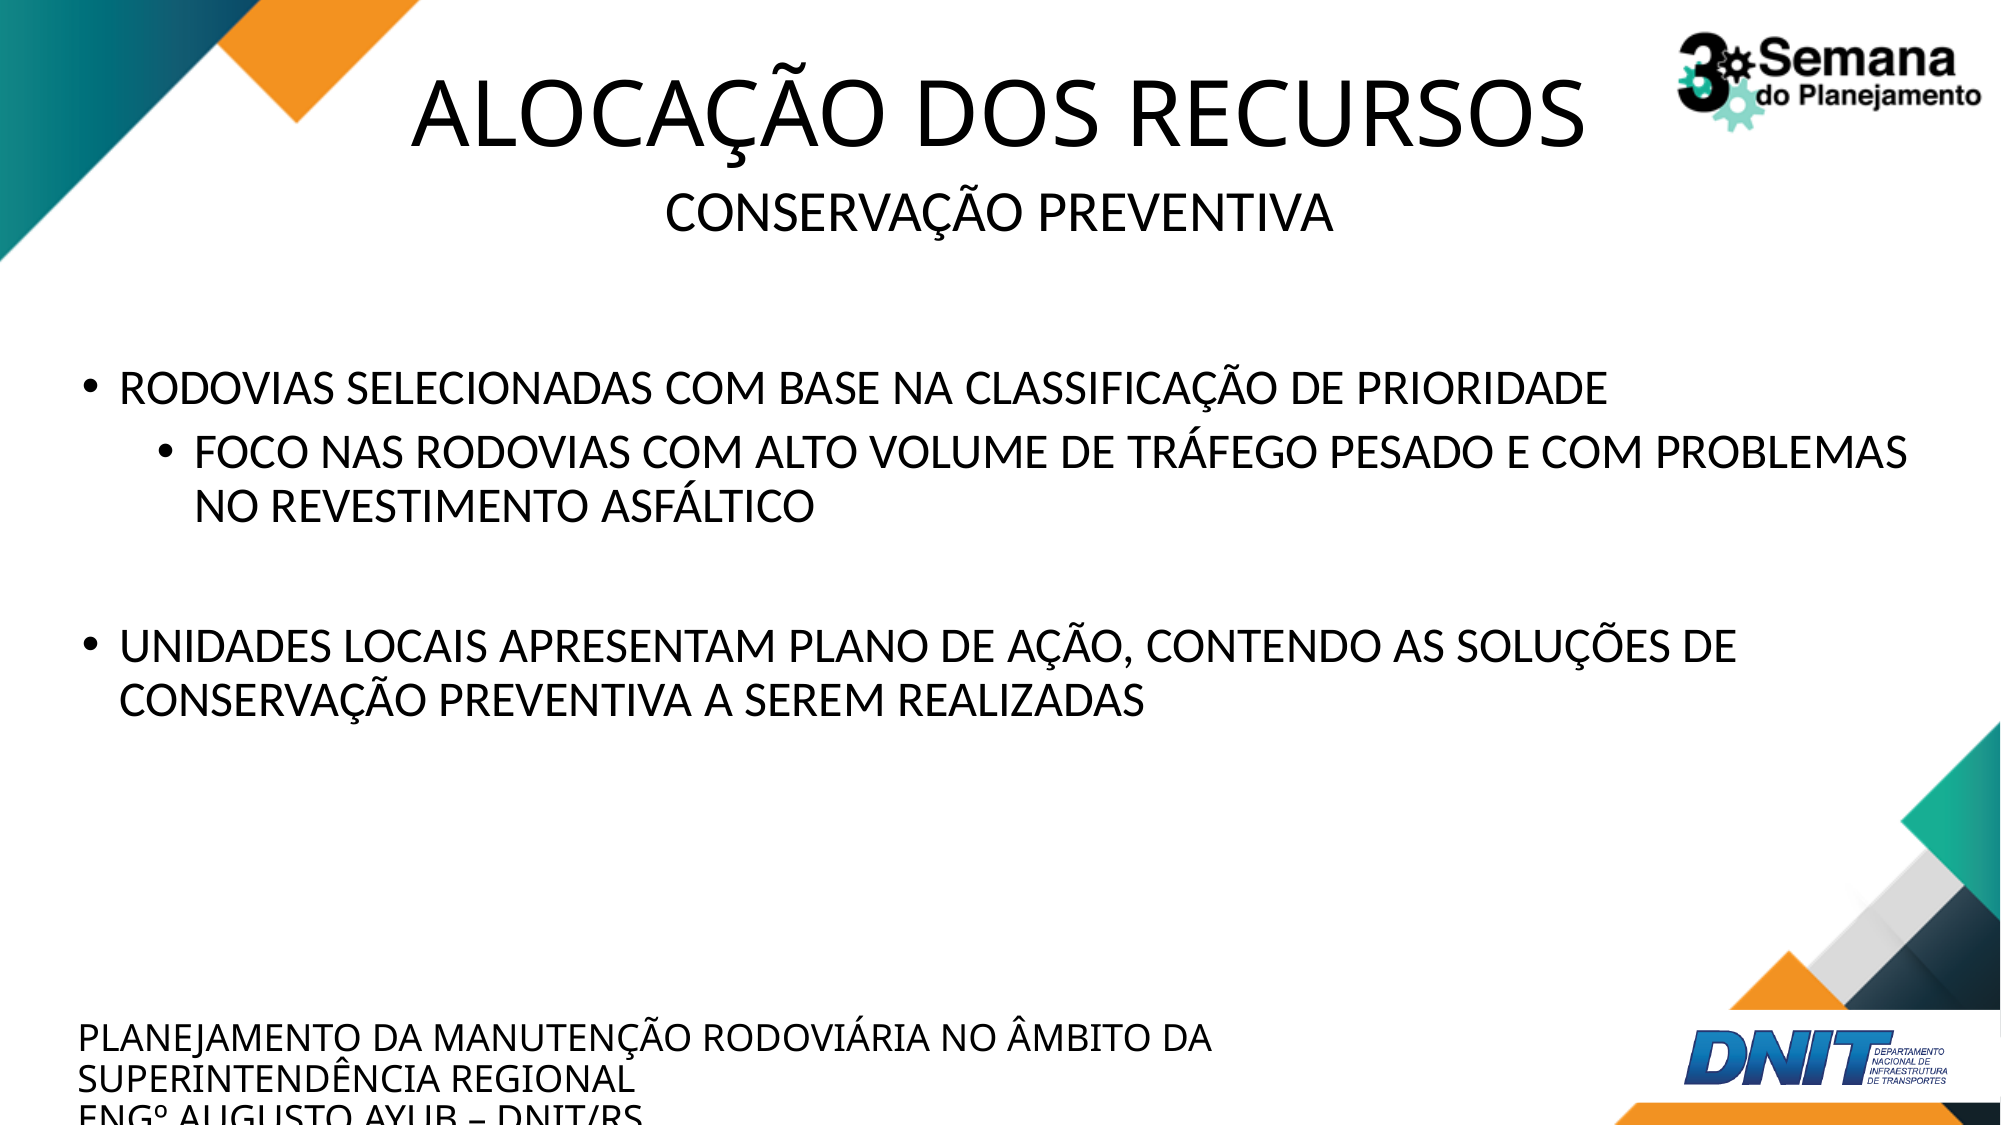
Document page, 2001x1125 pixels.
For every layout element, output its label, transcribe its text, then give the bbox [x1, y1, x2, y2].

picture [0, 0, 2001, 1125]
text_box PLANEJAMENTO DA MANUTENÇÃO RODOVIÁRIA NO ÂMBITO DA SUPERINTENDÊNCIA REGIONAL ENGº AUGUSTO AYUB – DNIT/RS [62, 1011, 1588, 1113]
title ALOCAÇÃO DOS RECURSOS [137, 59, 1863, 187]
text_box RODOVIAS SELECIONADAS COM BASE NA CLASSIFICAÇÃO DE PRIORIDADE FOCO NAS RODOVIAS COM ALTO VOLUME DE TRÁFEGO PESADO E COM PROBLEMAS NO REVESTIMENTO ASFÁLTICO UNIDADES LOCAIS APRESENTAM PLANO DE AÇÃO, CONTENDO AS SOLUÇÕES DE CONSERVAÇÃO PREVENTIVA A SEREM REALIZADAS [67, 354, 1933, 943]
list CONSERVAÇÃO PREVENTIVA [137, 187, 1863, 256]
